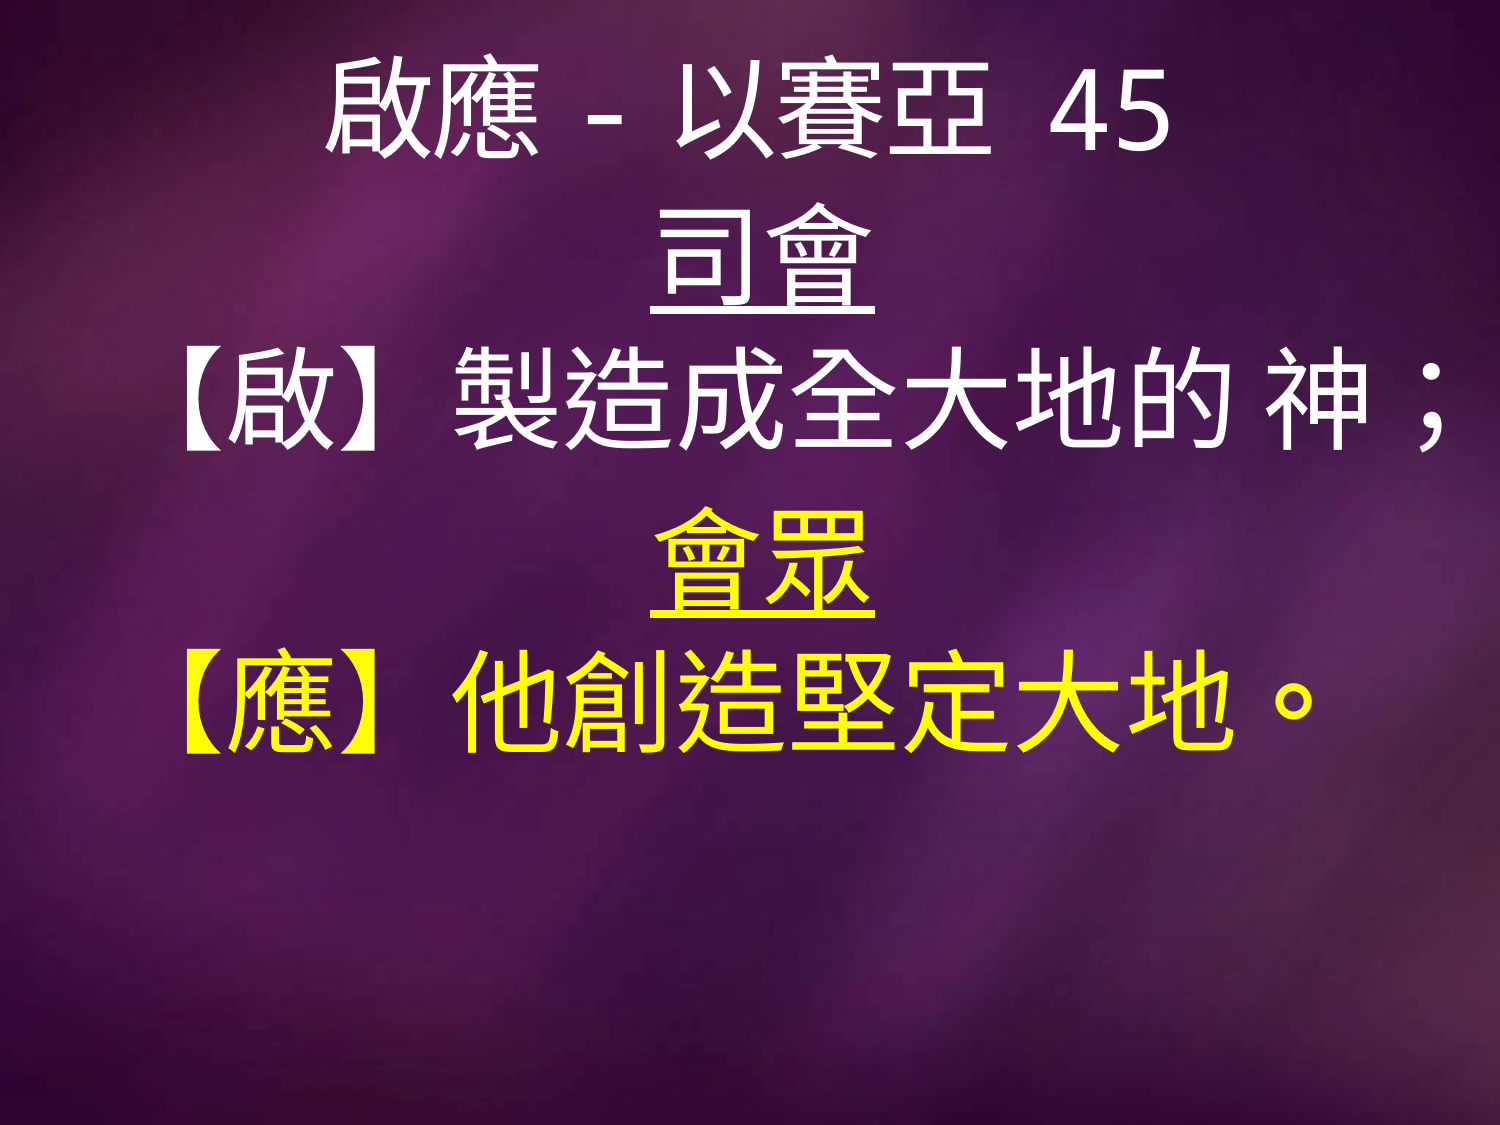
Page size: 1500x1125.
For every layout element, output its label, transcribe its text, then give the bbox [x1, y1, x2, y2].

title 啟應-以賽亞 45 [62, 37, 1438, 174]
list 司會 【啟】製造成全大地的 神； 會眾 【應】他創造堅定大地。 [112, 200, 1413, 790]
picture [0, 0, 1500, 1125]
